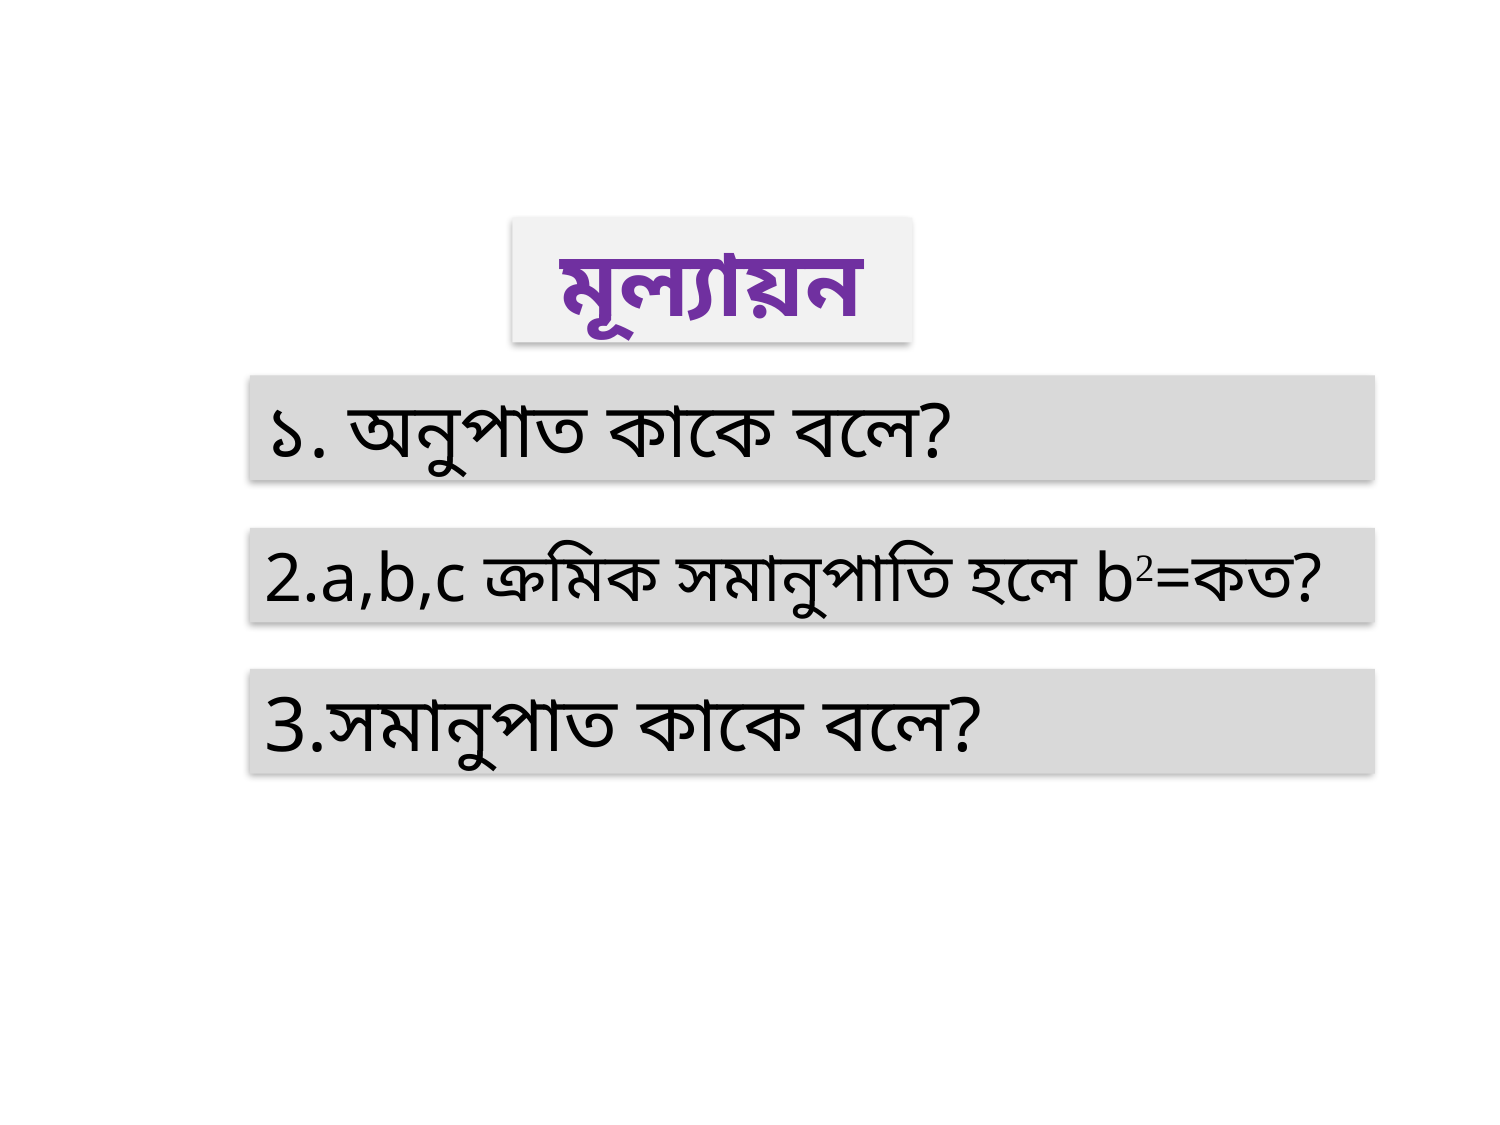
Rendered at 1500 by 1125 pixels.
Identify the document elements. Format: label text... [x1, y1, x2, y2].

text_box 3.সমানুপাত কাকে বলে? [249, 668, 1375, 774]
text_box 2.a,b,c ক্রমিক সমানুপাতি হলে b2=কত? [249, 527, 1375, 623]
text_box ১. অনুপাত কাকে বলে? [249, 375, 1375, 481]
text_box মূল্যায়ন [512, 217, 913, 343]
